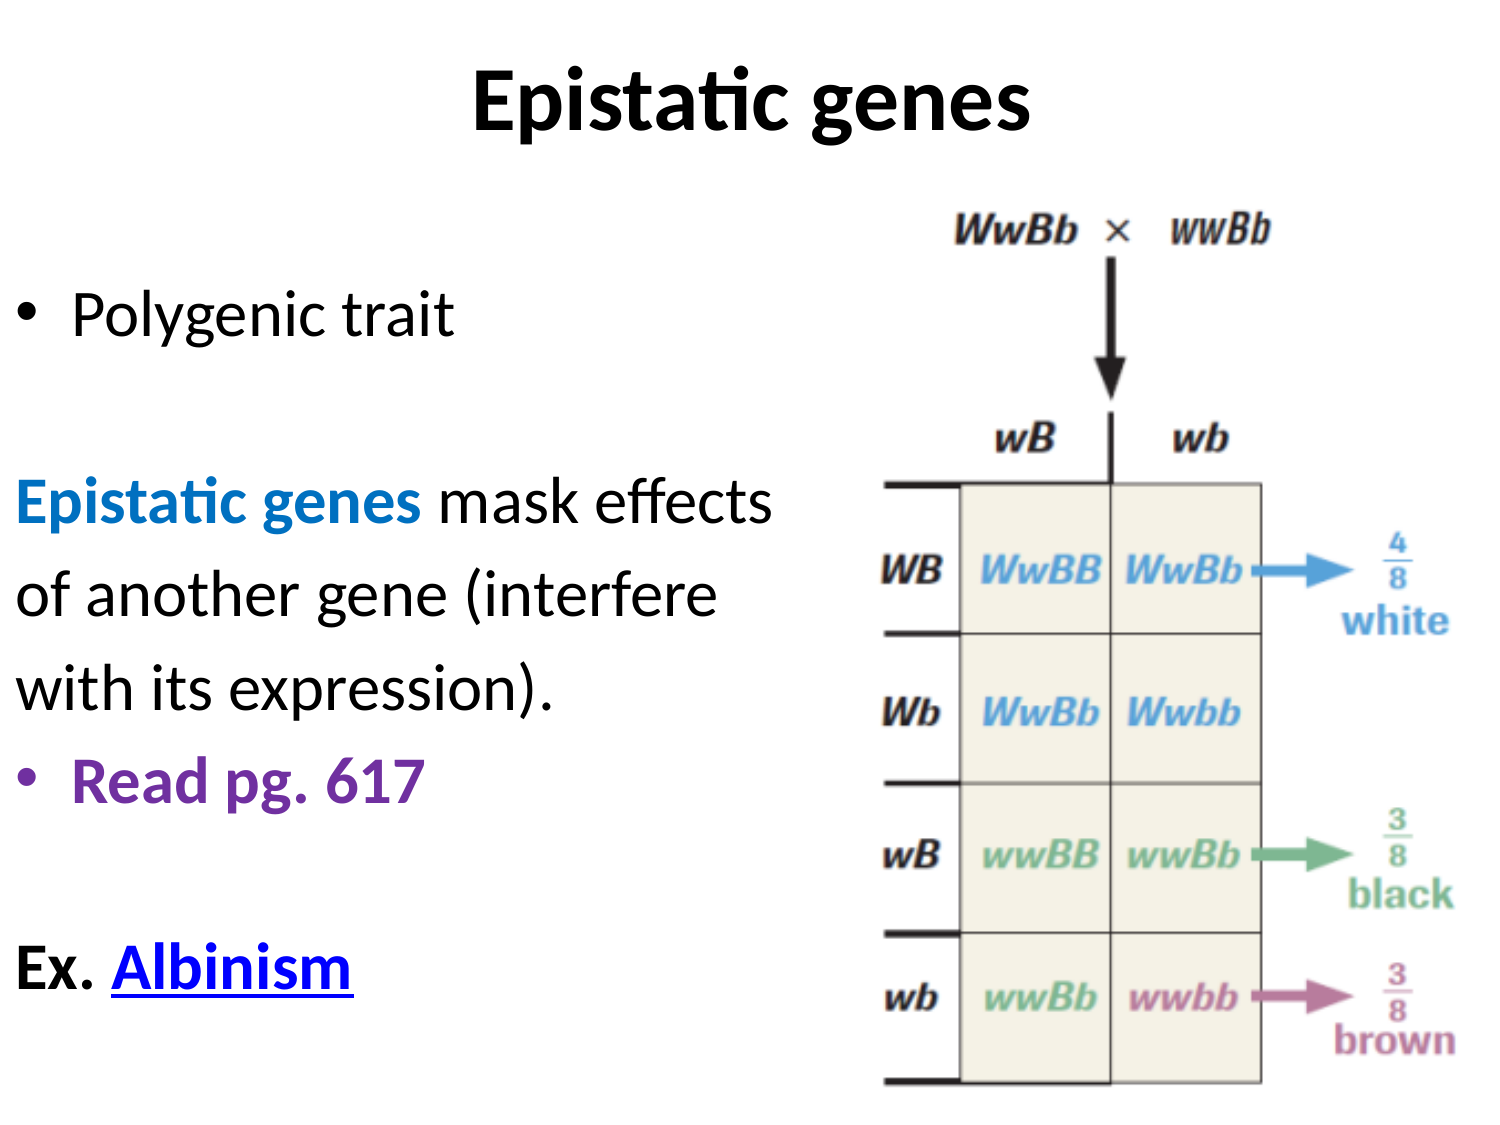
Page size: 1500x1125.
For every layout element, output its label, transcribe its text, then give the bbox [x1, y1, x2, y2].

title Epistatic genes [76, 0, 1427, 188]
list Polygenic trait Epistatic genes mask effects of another gene (interfere with its expression). Read pg. 617 Ex. Albinism [0, 262, 828, 1125]
picture [833, 136, 1500, 1125]
